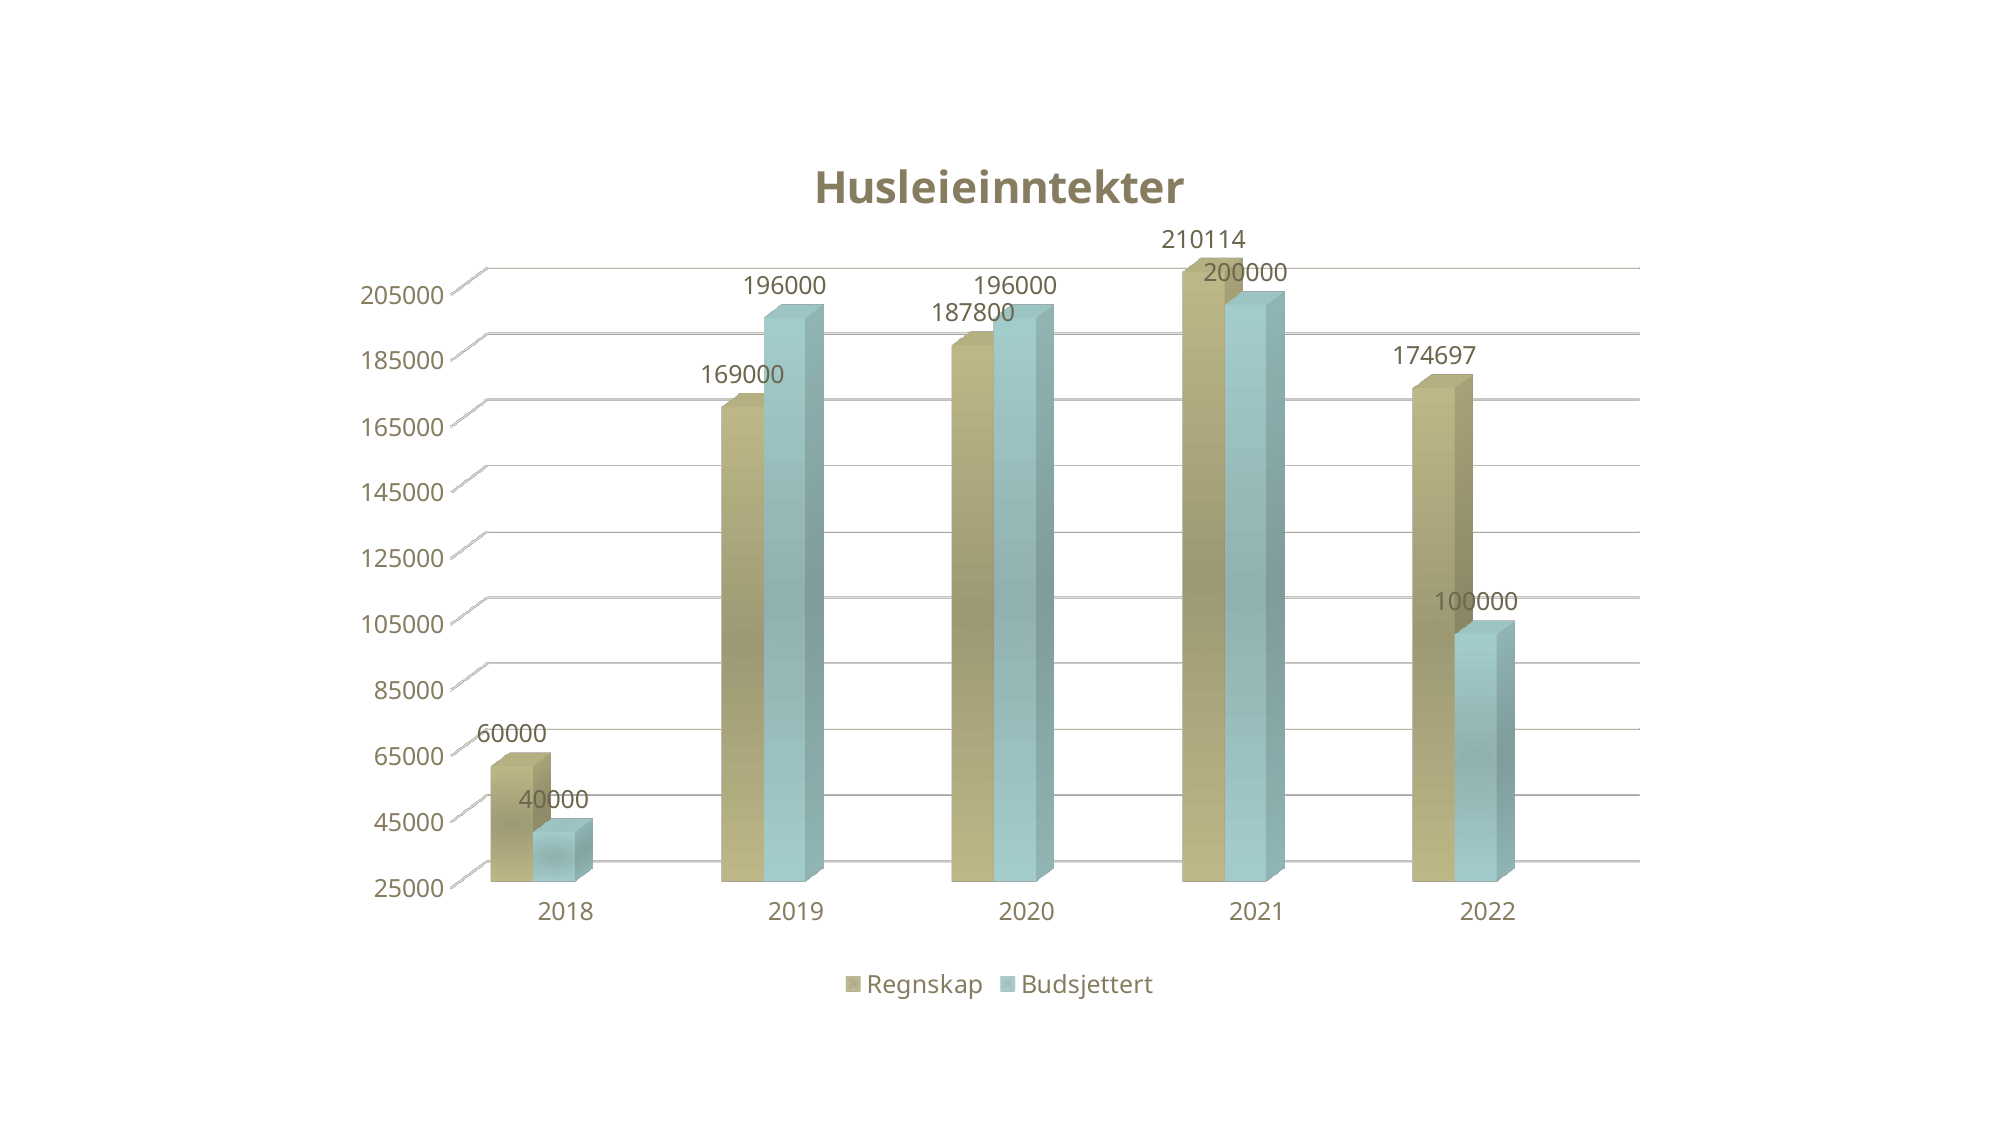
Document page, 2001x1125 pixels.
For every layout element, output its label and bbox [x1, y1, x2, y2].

chart [332, 117, 1667, 1008]
